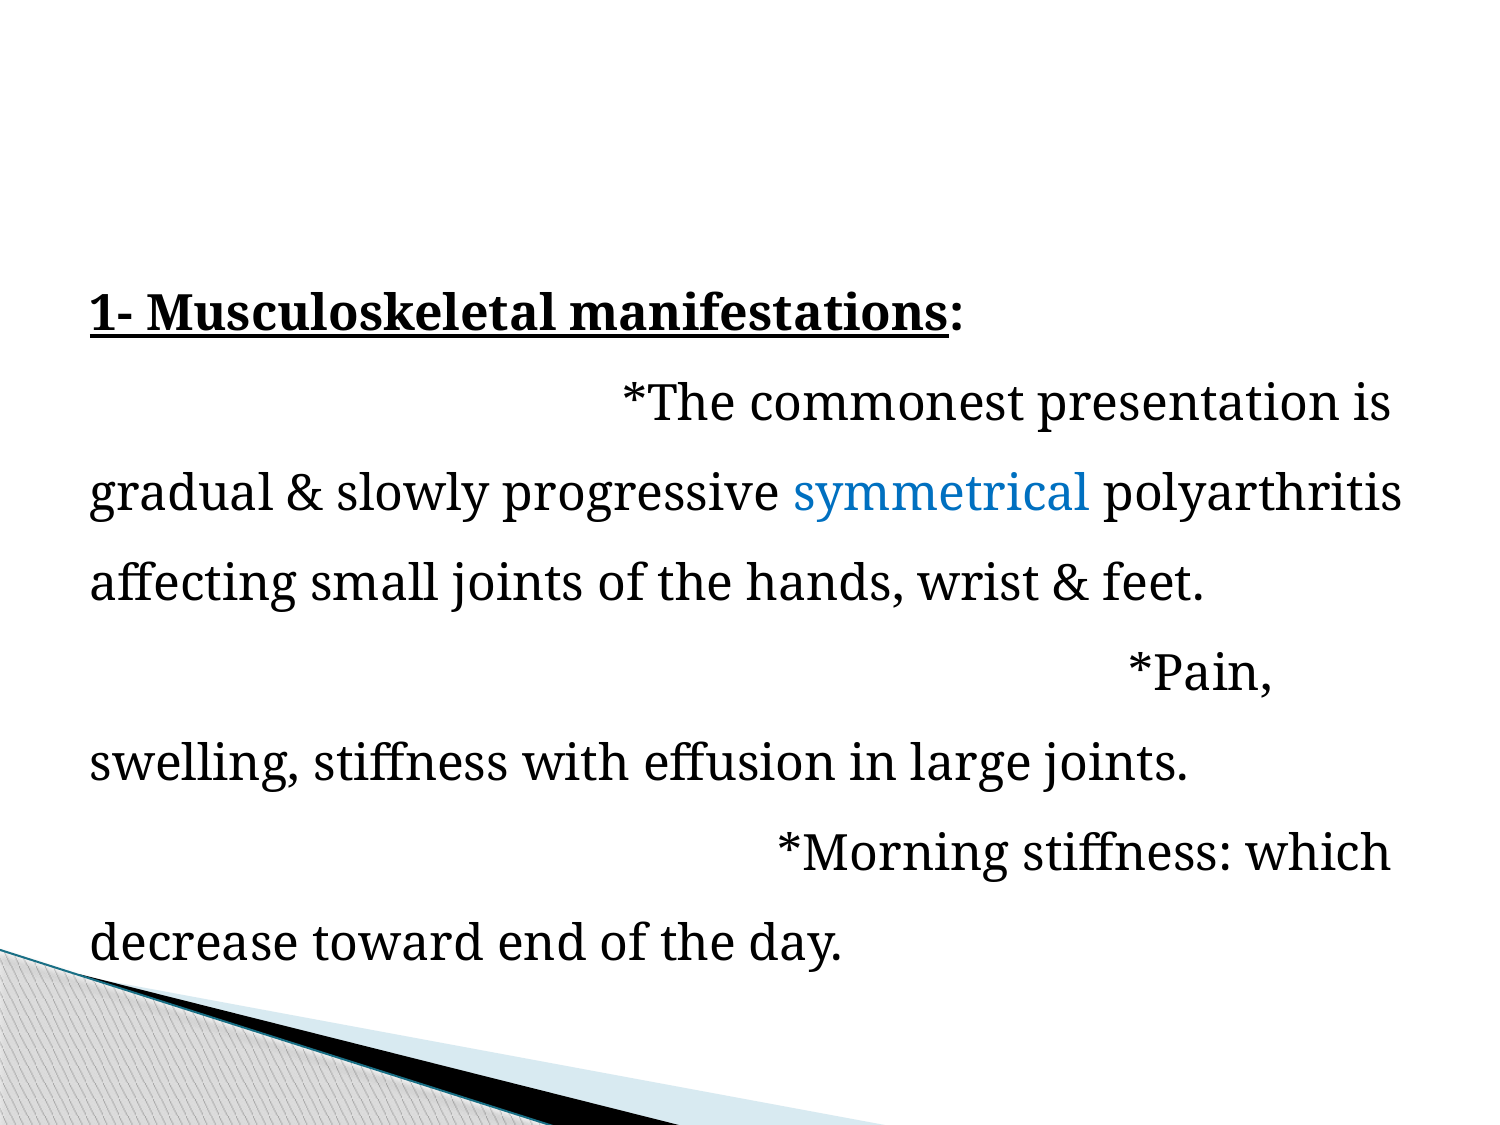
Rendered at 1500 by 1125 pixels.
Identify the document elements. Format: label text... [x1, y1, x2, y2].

list 1- Musculoskeletal manifestations: *The commonest presentation is gradual & slowly progressive symmetrical polyarthritis affecting small joints of the hands, wrist & feet. *Pain, swelling, stiffness with effusion in large joints. *Morning stiffness: which decrease toward end of the day. [75, 243, 1425, 986]
